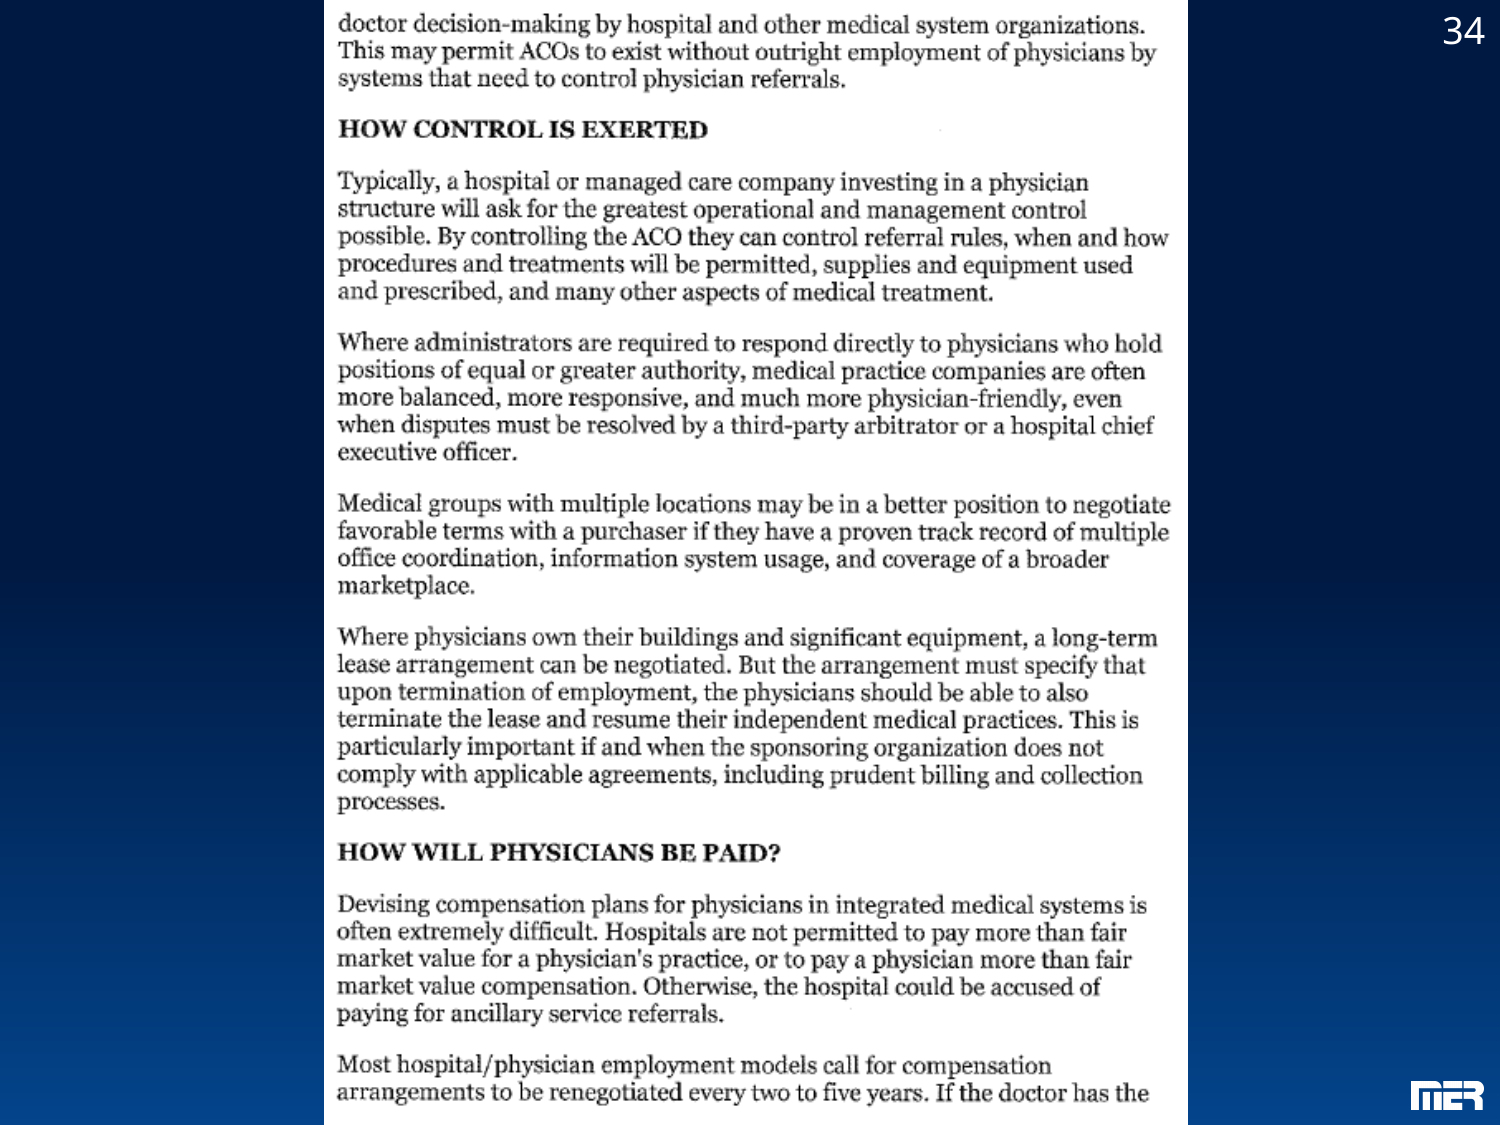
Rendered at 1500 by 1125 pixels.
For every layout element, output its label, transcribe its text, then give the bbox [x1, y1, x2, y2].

picture [324, 0, 1188, 1125]
text_box 34 [1312, 0, 1500, 66]
